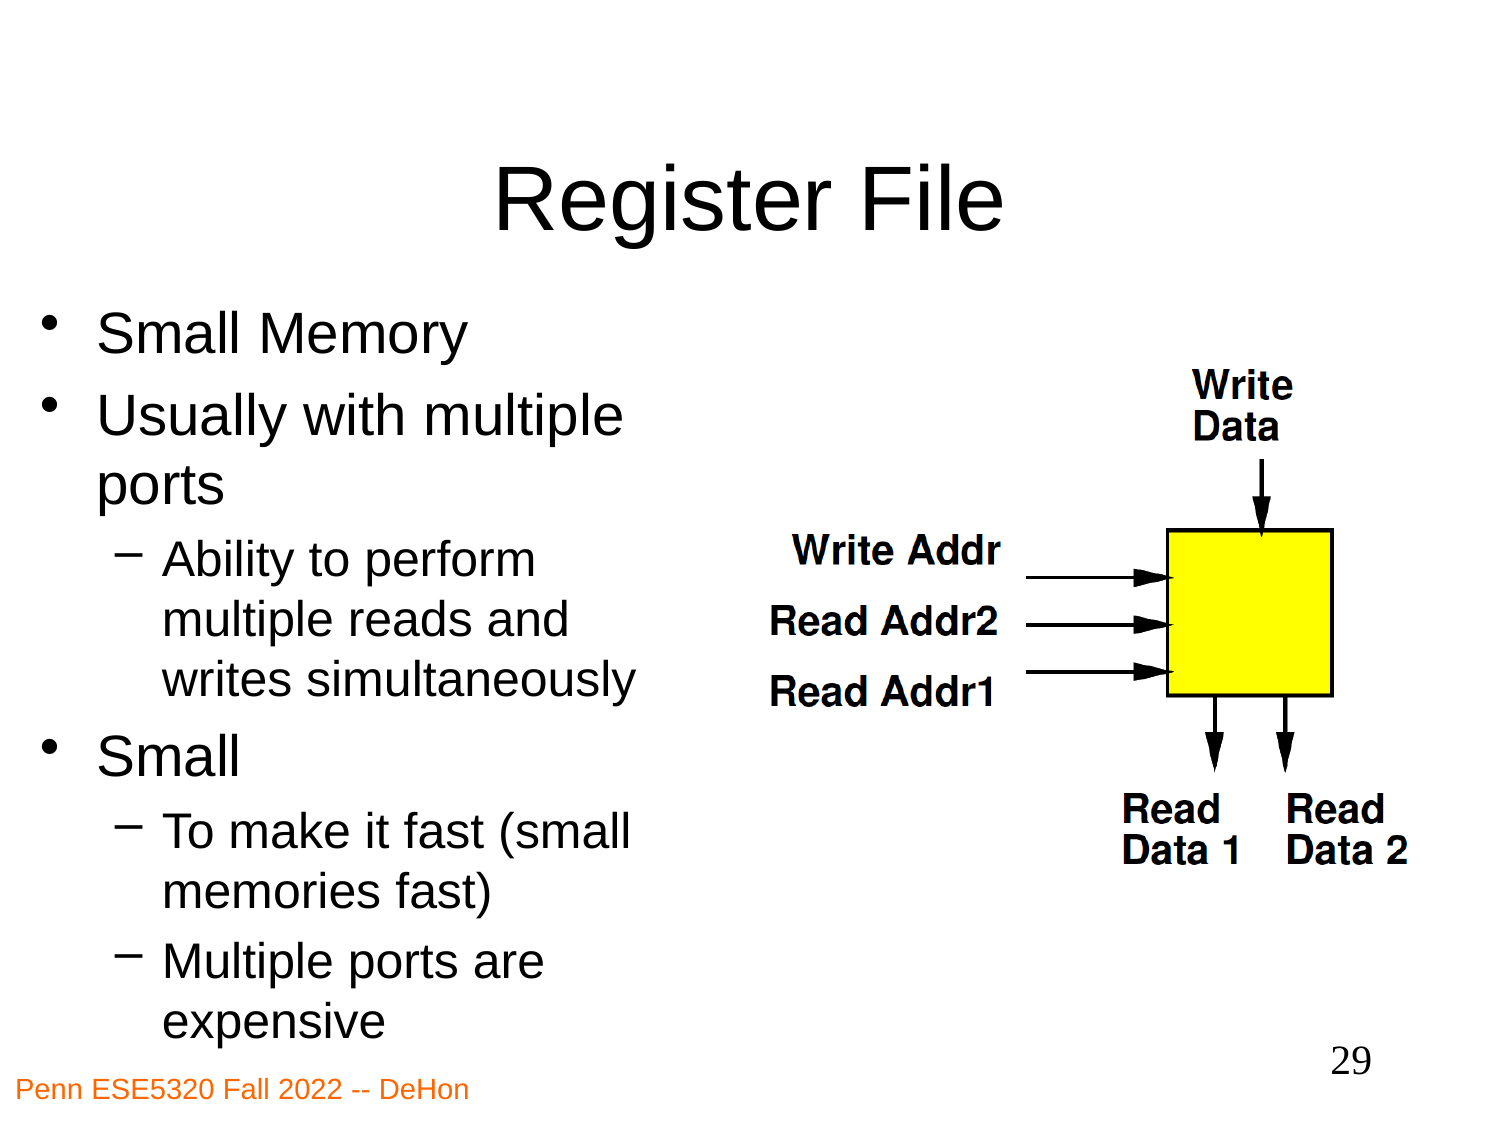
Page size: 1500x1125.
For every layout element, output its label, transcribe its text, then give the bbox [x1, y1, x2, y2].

list Small Memory Usually with multiple ports Ability to perform multiple reads and writes simultaneously Small To make it fast (small memories fast) Multiple ports are expensive [24, 287, 726, 963]
picture [762, 362, 1415, 882]
title Register File [112, 99, 1388, 288]
slide_number 29 [1074, 1024, 1388, 1101]
slide_number Penn ESE5320 Fall 2022 -- DeHon [0, 1062, 688, 1125]
